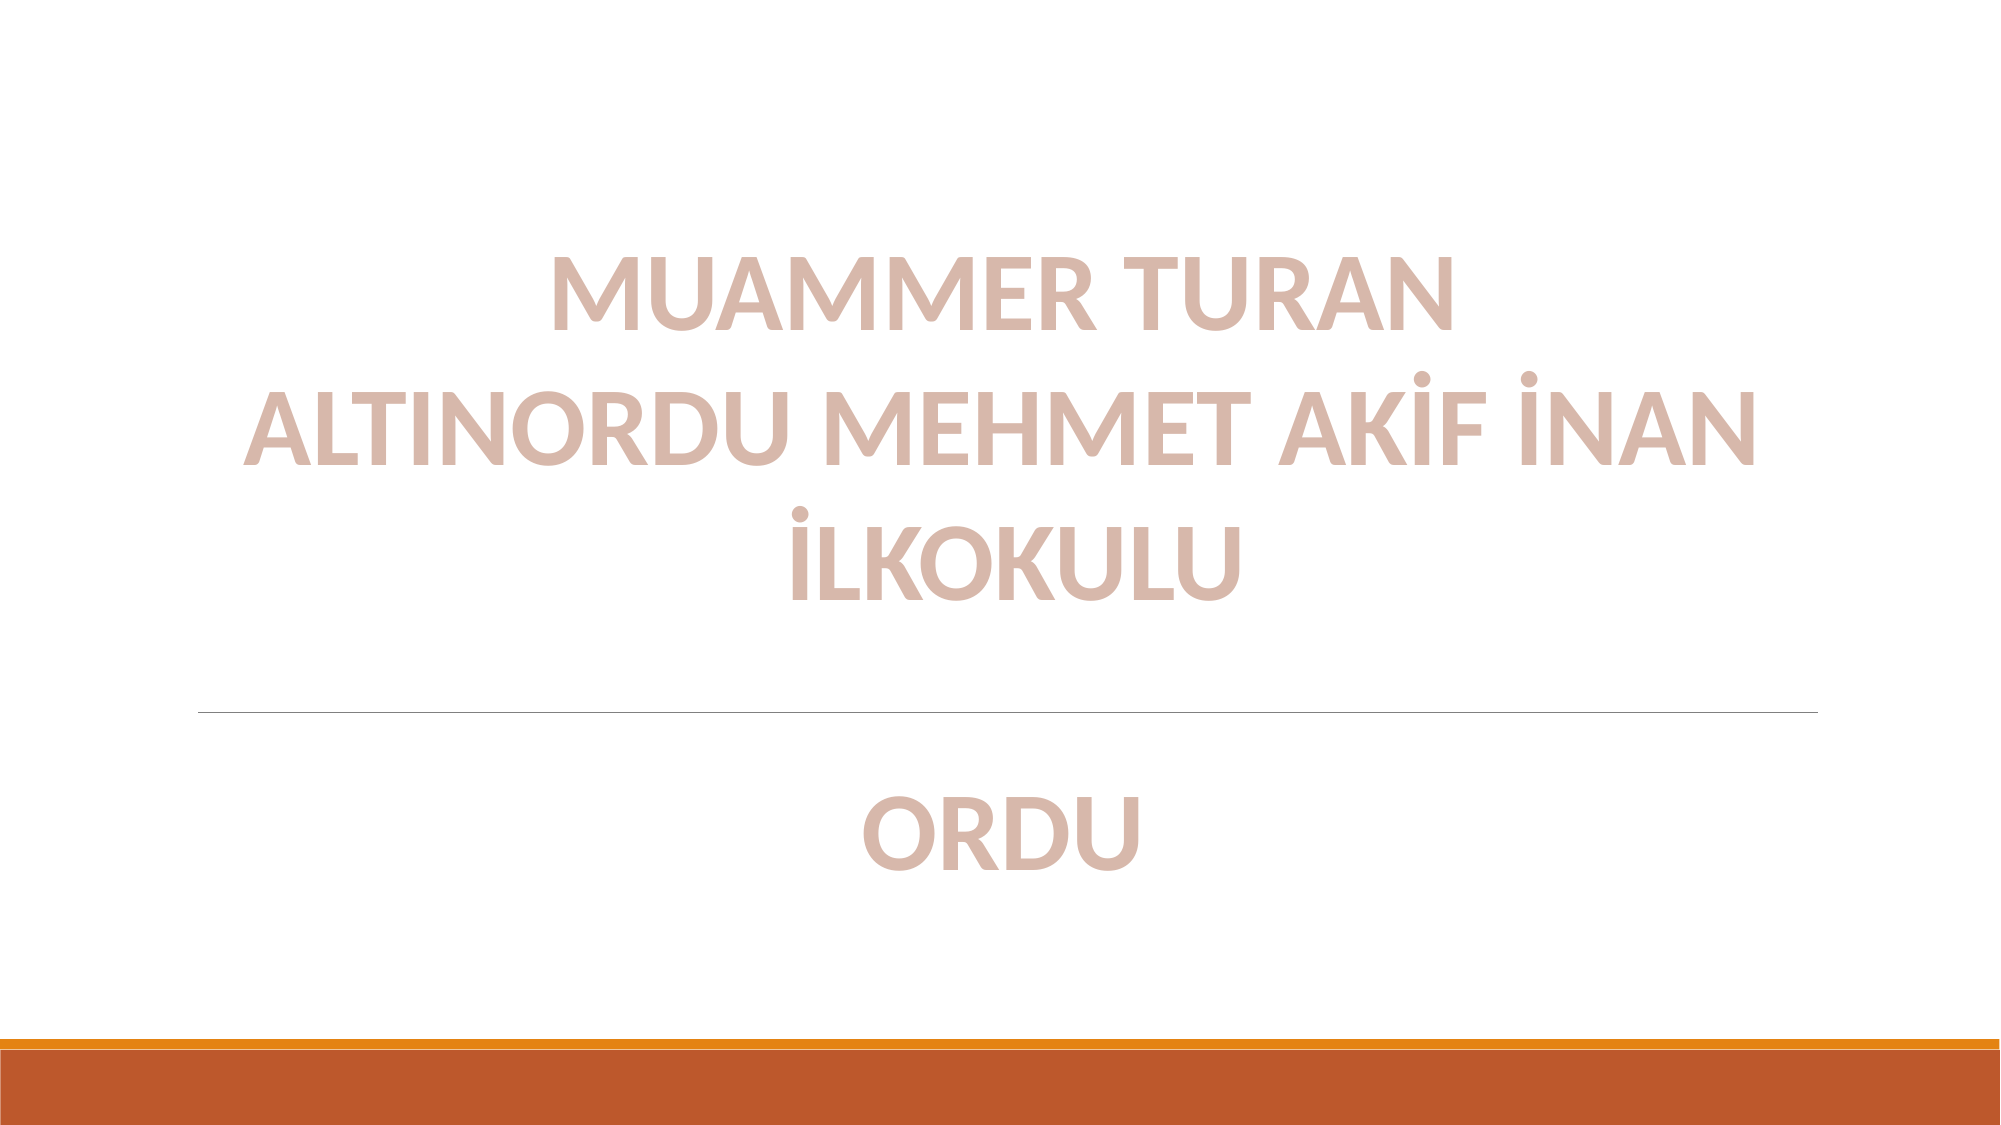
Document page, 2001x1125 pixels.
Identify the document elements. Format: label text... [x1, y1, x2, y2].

text_box MUAMMER TURAN ALTINORDU MEHMET AKİF İNAN İLKOKULU ORDU [155, 210, 1851, 901]
